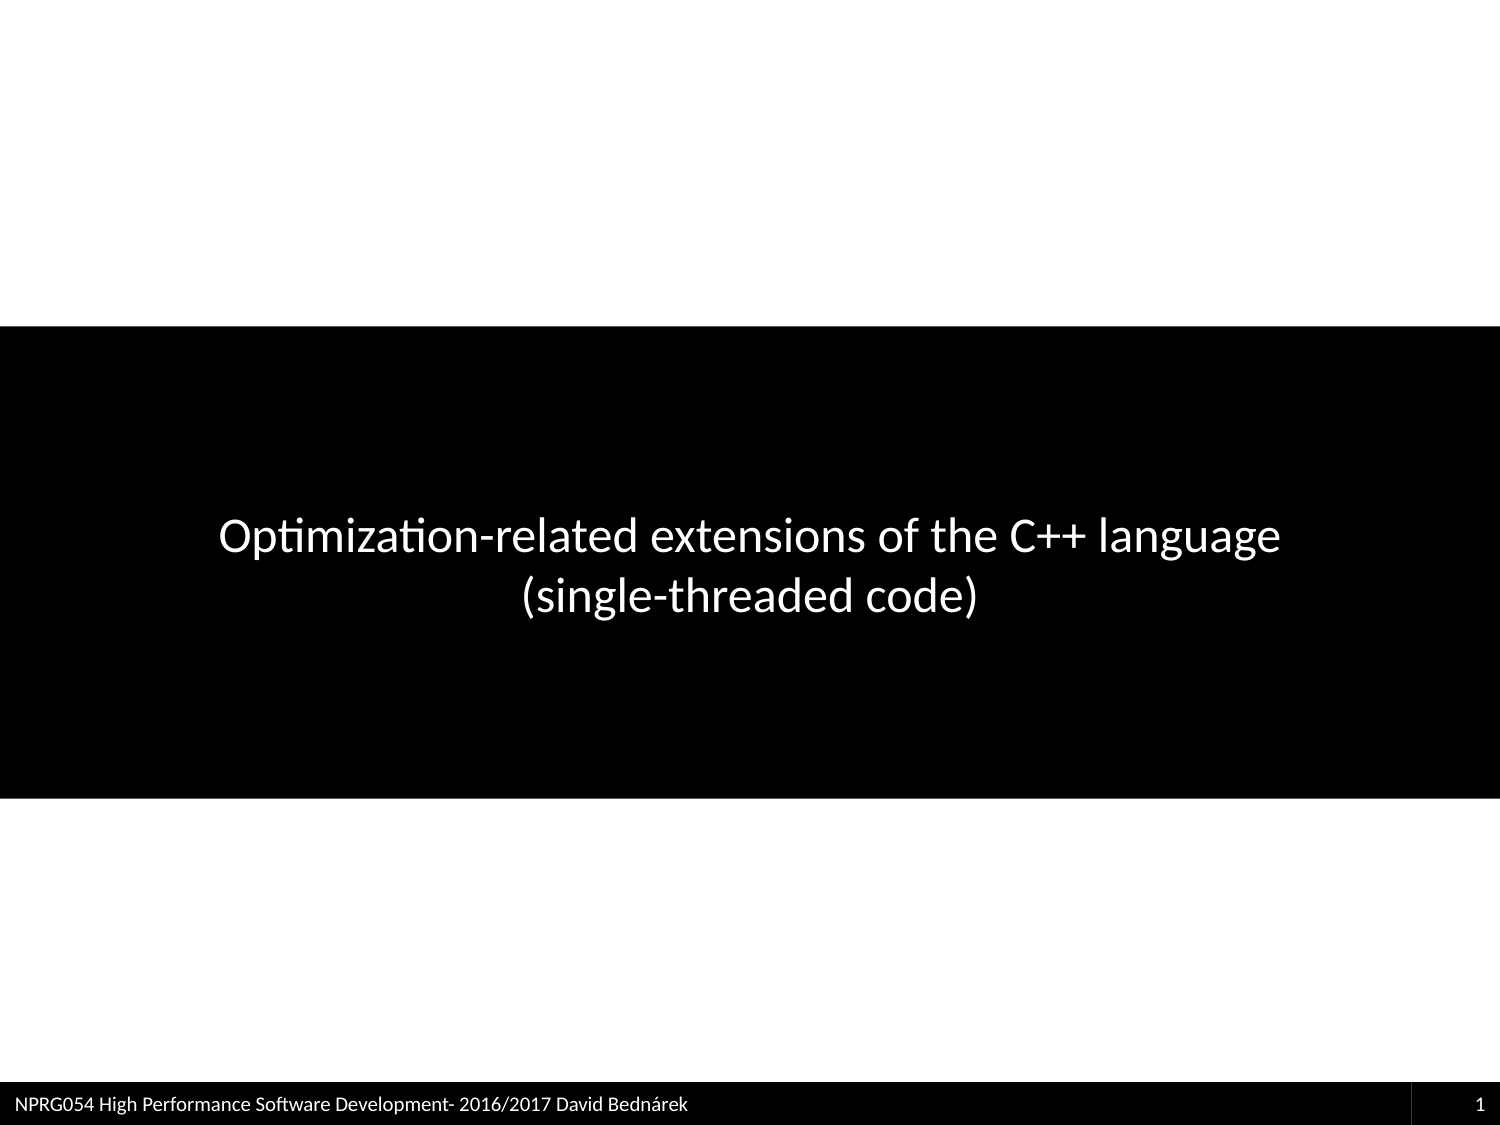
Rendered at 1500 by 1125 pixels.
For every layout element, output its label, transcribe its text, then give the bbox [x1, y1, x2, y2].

footer NPRG054 High Performance Software Development- 2016/2017 David Bednárek [0, 1082, 1412, 1125]
slide_number 1 [1412, 1082, 1500, 1125]
title Optimization-related extensions of the C++ language (single-threaded code) [0, 326, 1500, 799]
